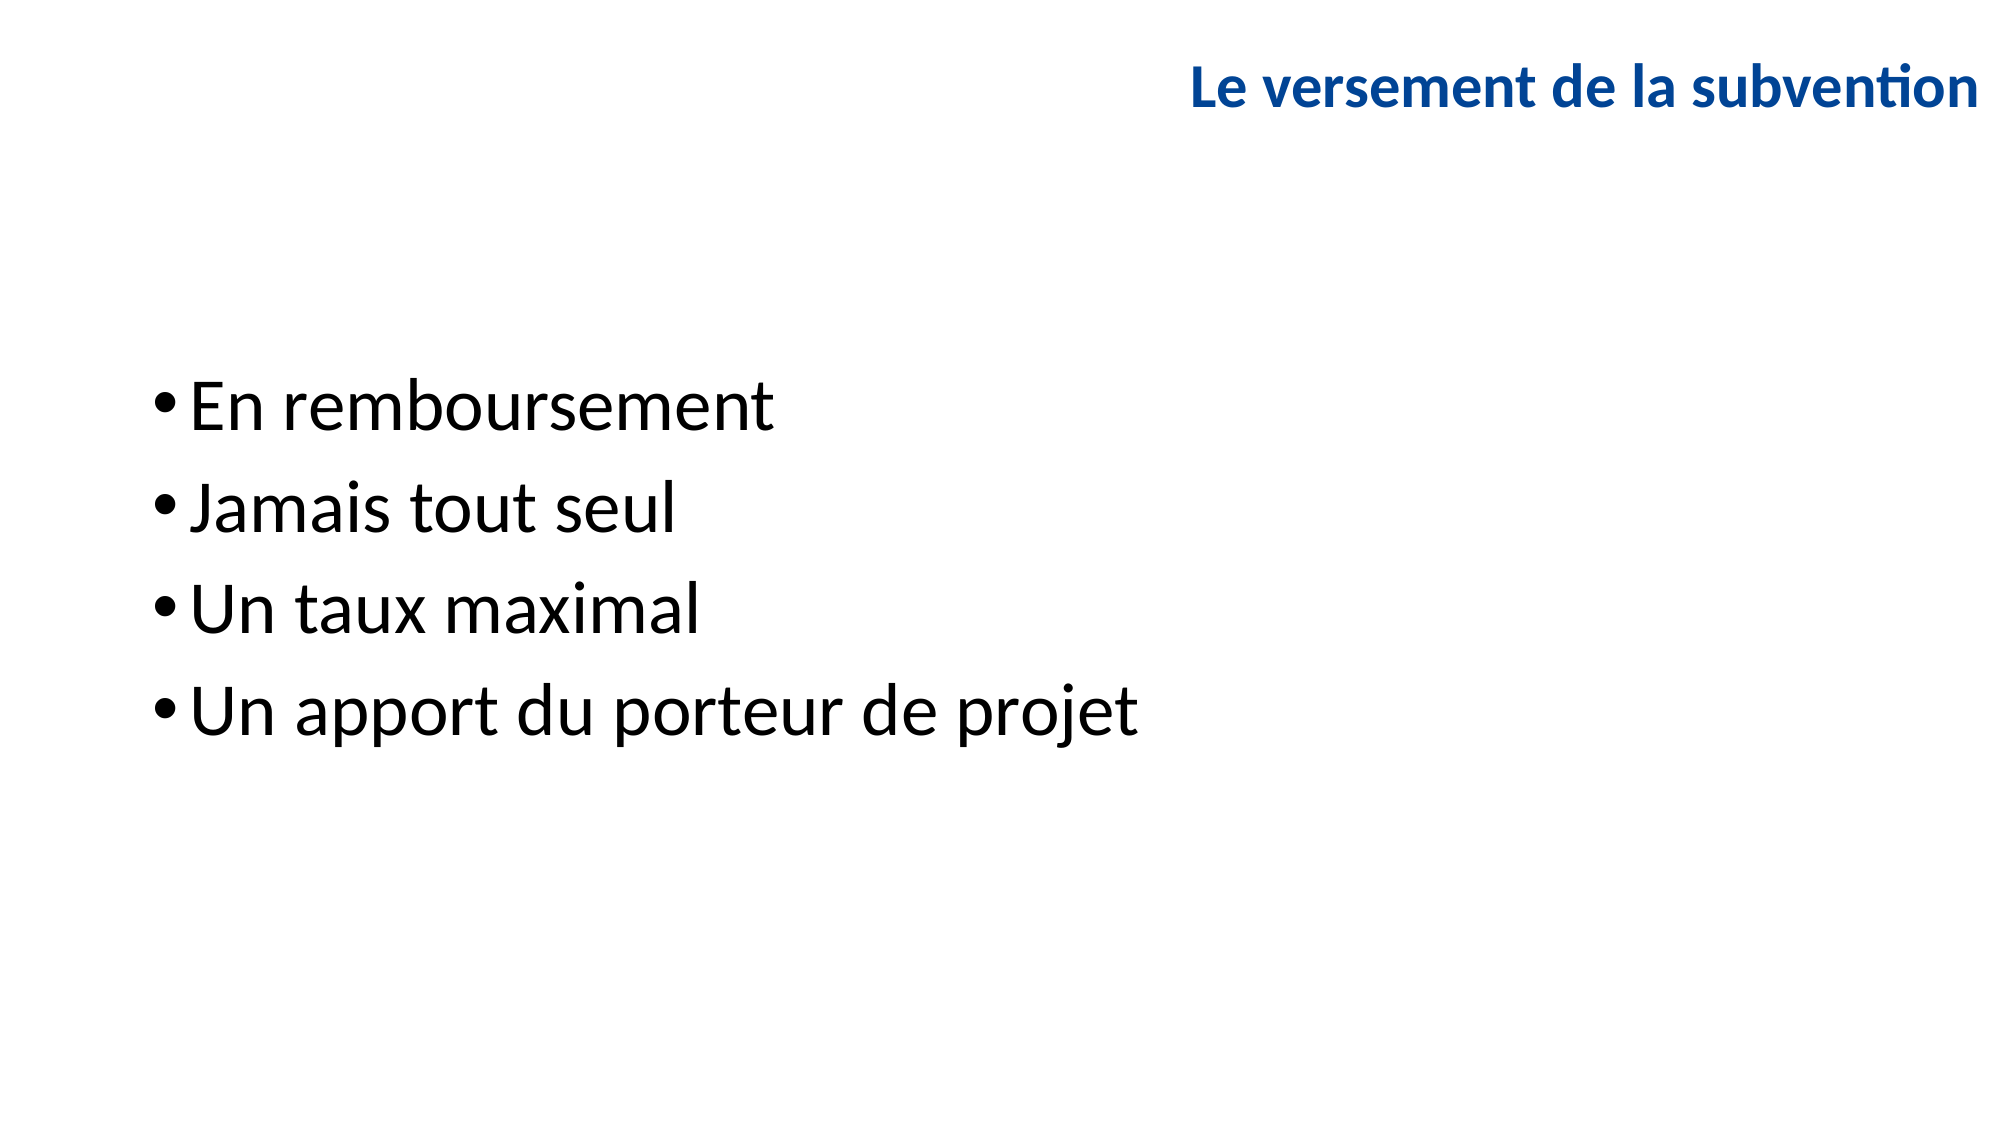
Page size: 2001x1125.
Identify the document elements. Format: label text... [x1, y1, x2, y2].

list En remboursement Jamais tout seul Un taux maximal Un apport du porteur de projet [137, 358, 1863, 1011]
text_box Le versement de la subvention [1175, 37, 1996, 128]
